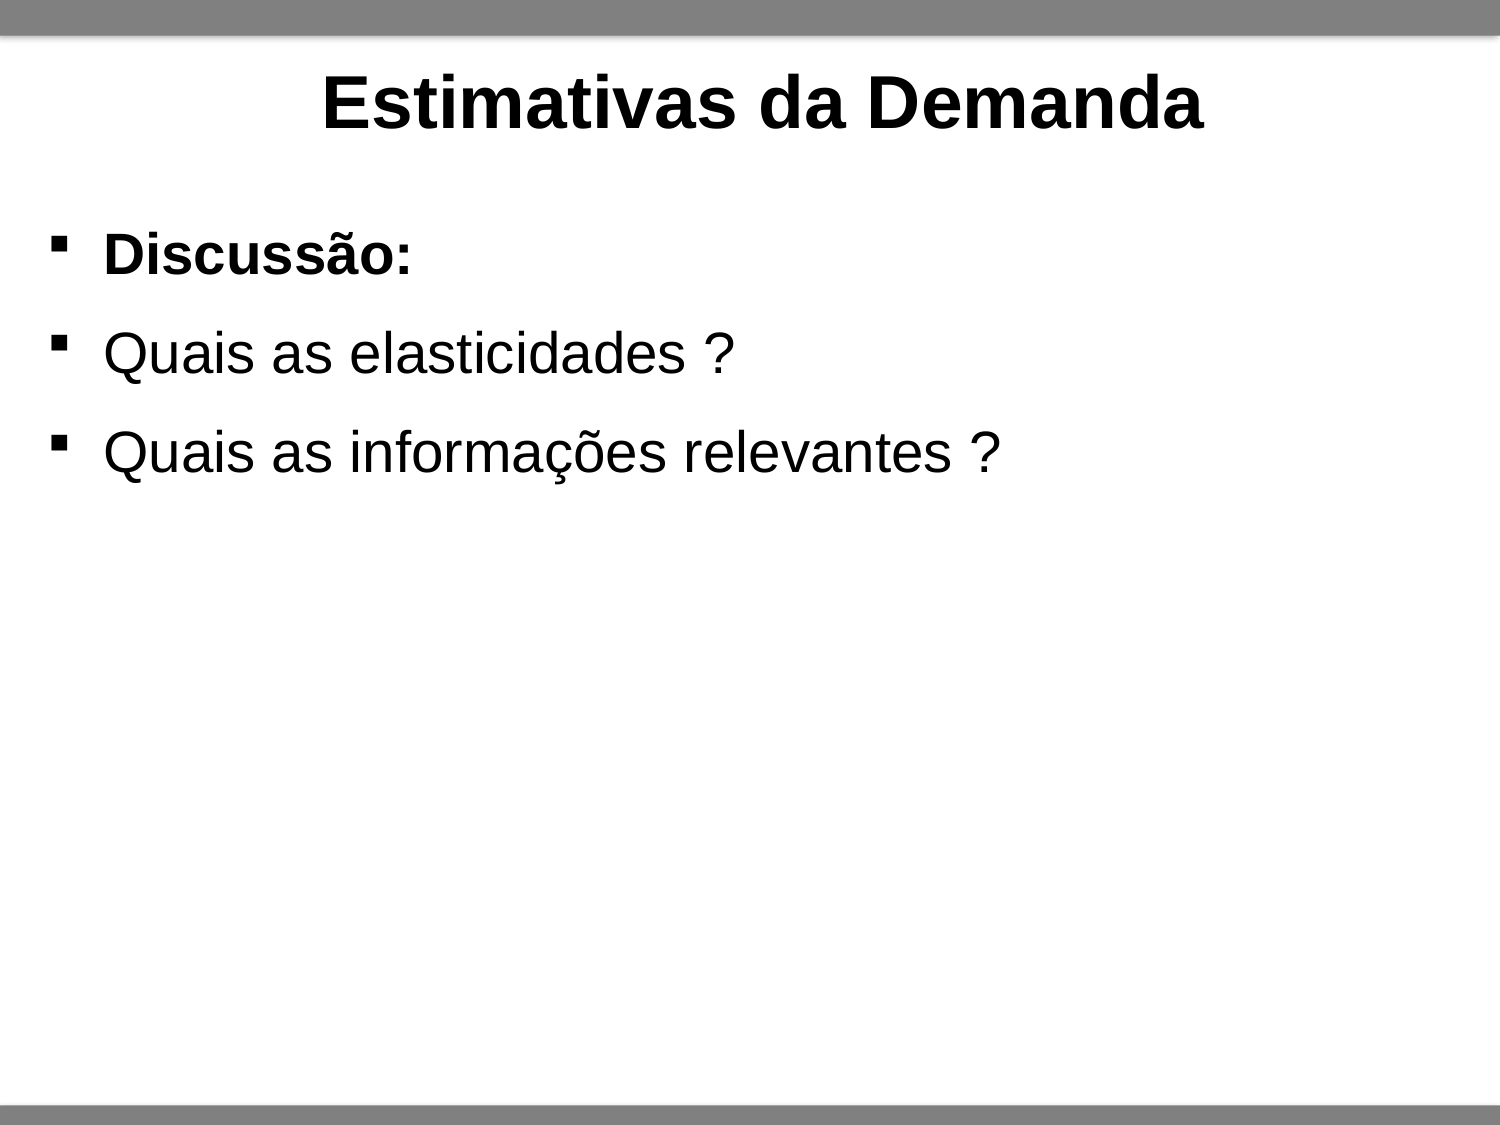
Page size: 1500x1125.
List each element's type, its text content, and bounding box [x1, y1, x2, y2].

title Estimativas da Demanda [126, 21, 1401, 152]
list Discussão: Quais as elasticidades ? Quais as informações relevantes ? [31, 208, 1471, 398]
